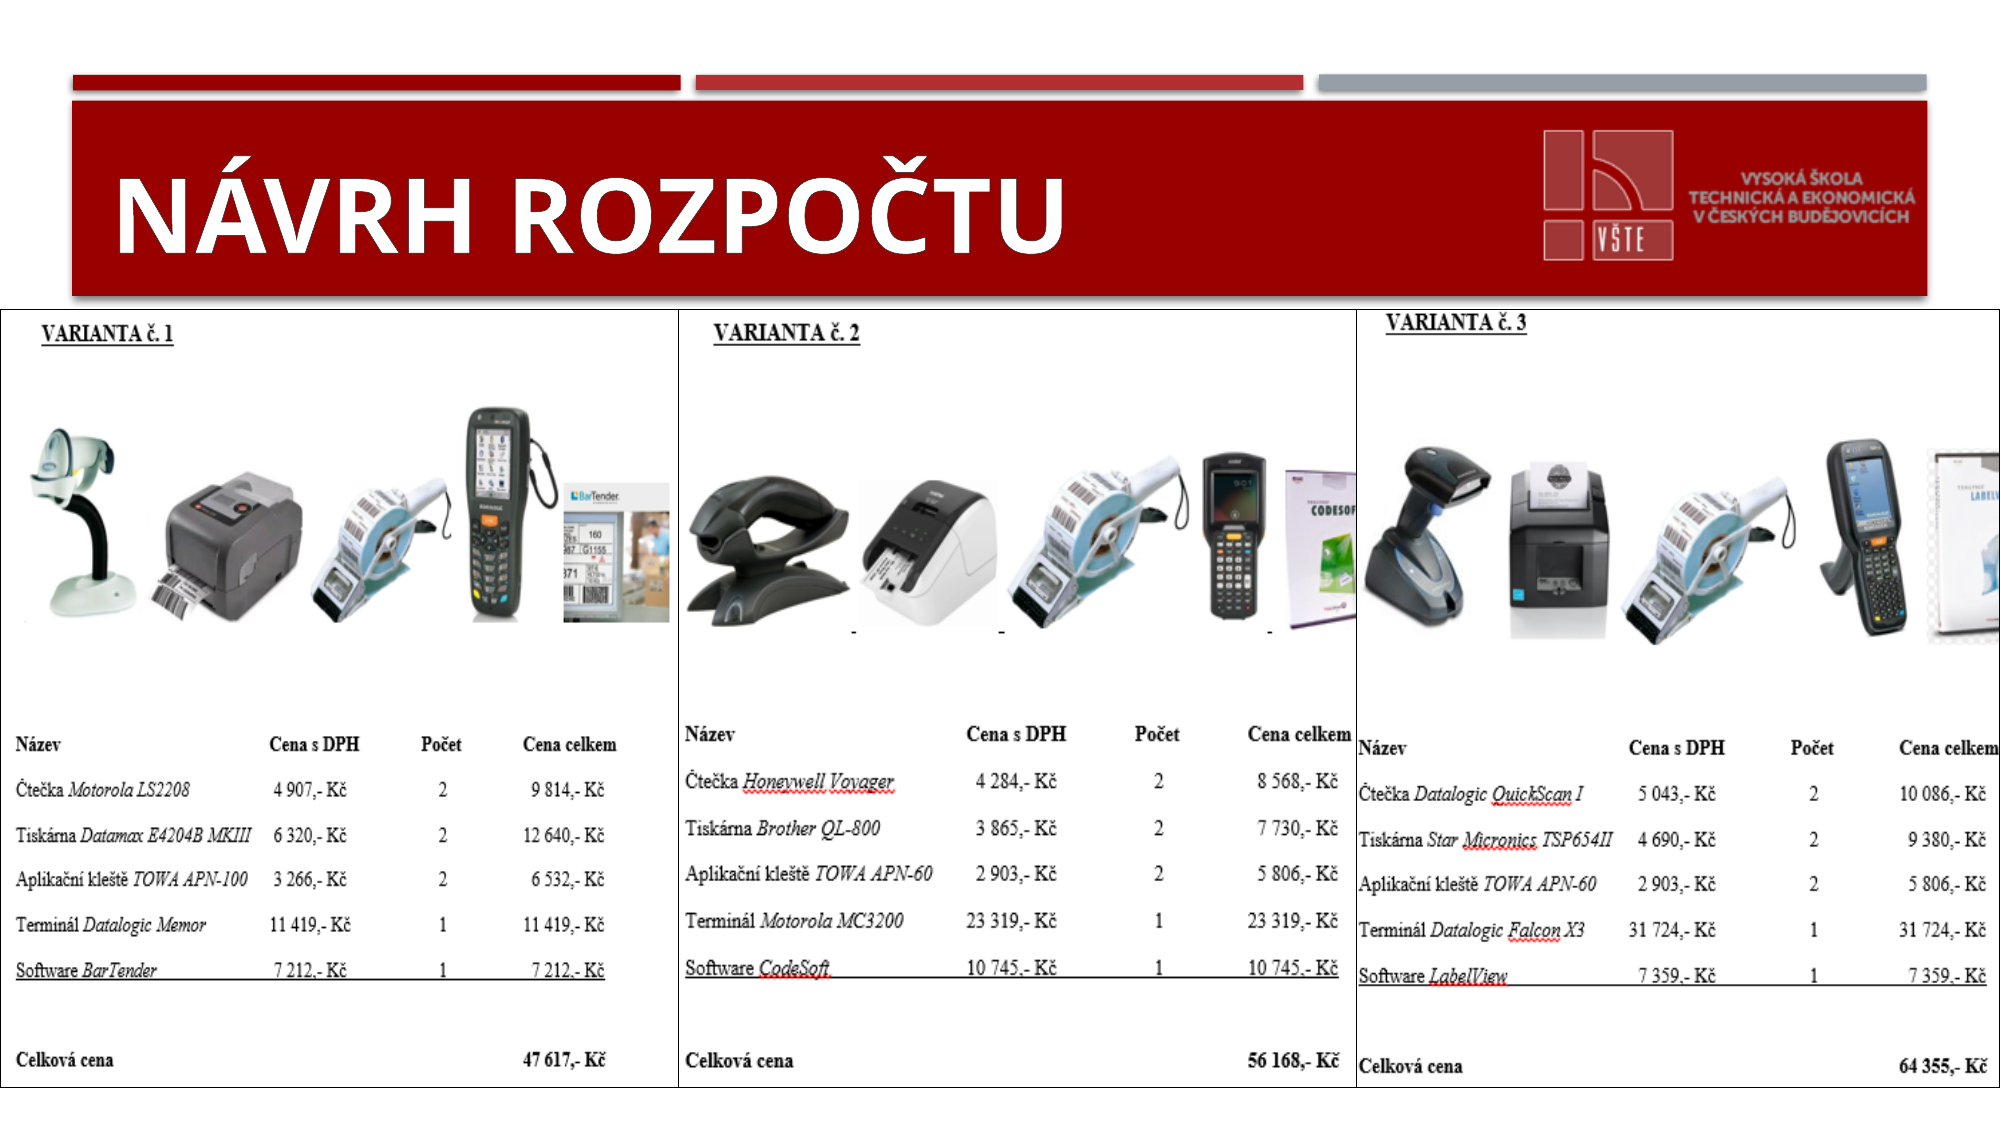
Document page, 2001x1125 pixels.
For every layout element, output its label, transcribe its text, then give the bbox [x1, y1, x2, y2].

picture [677, 308, 2000, 1088]
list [0, 308, 675, 1088]
title Návrh rozpočtu [95, 115, 1905, 282]
picture [1532, 121, 1923, 276]
